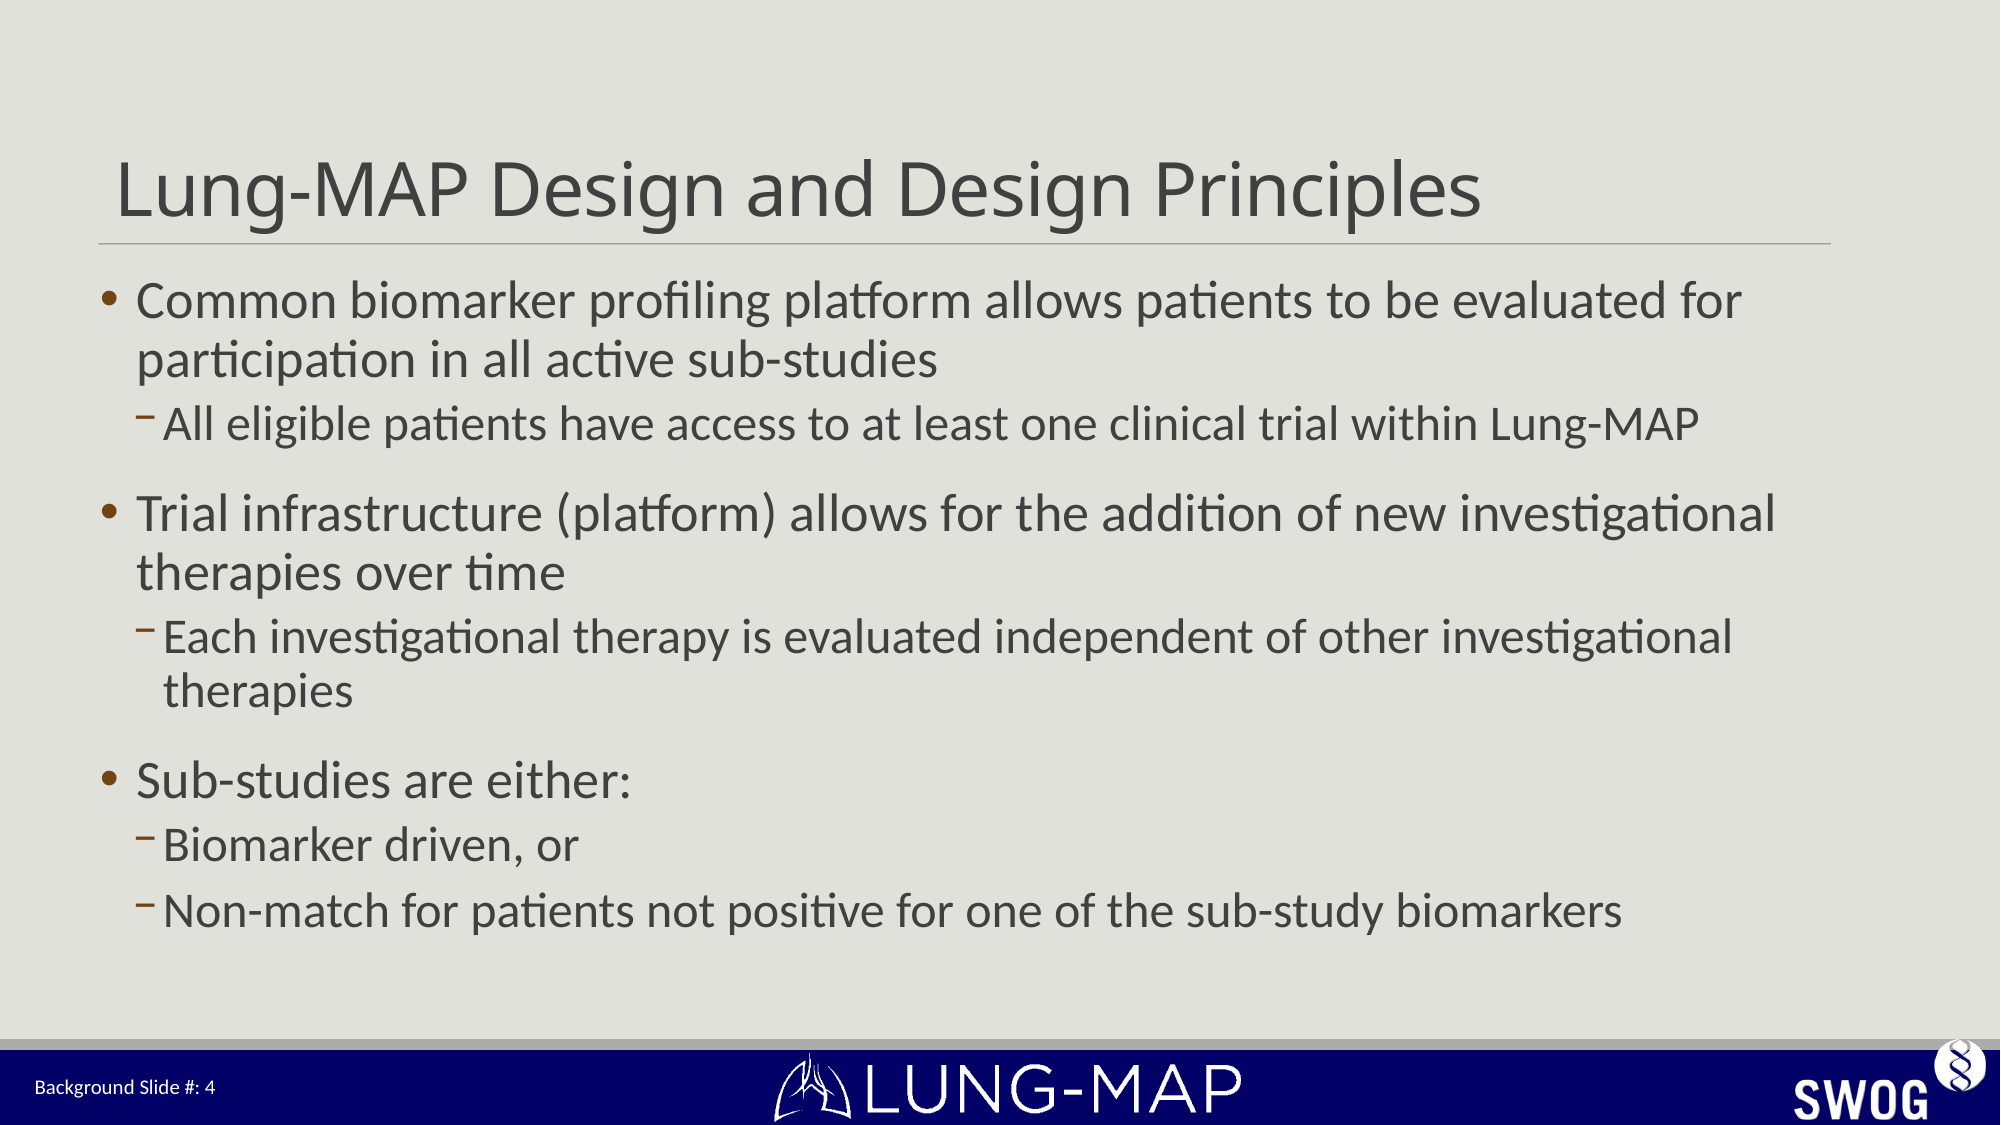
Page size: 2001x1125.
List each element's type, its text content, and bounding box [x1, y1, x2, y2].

title Lung-MAP Design and Design Principles [99, 0, 1830, 239]
list Common biomarker profiling platform allows patients to be evaluated for participation in all active sub-studies All eligible patients have access to at least one clinical trial within Lung-MAP Trial infrastructure (platform) allows for the addition of new investigational therapies over time Each investigational therapy is evaluated independent of other investigational therapies Sub-studies are either: Biomarker driven, or Non-match for patients not positive for one of the sub-study biomarkers [99, 264, 1830, 1036]
picture [769, 1053, 1241, 1122]
picture [1794, 1039, 1986, 1120]
slide_number Background Slide #: 4 [19, 1055, 262, 1116]
